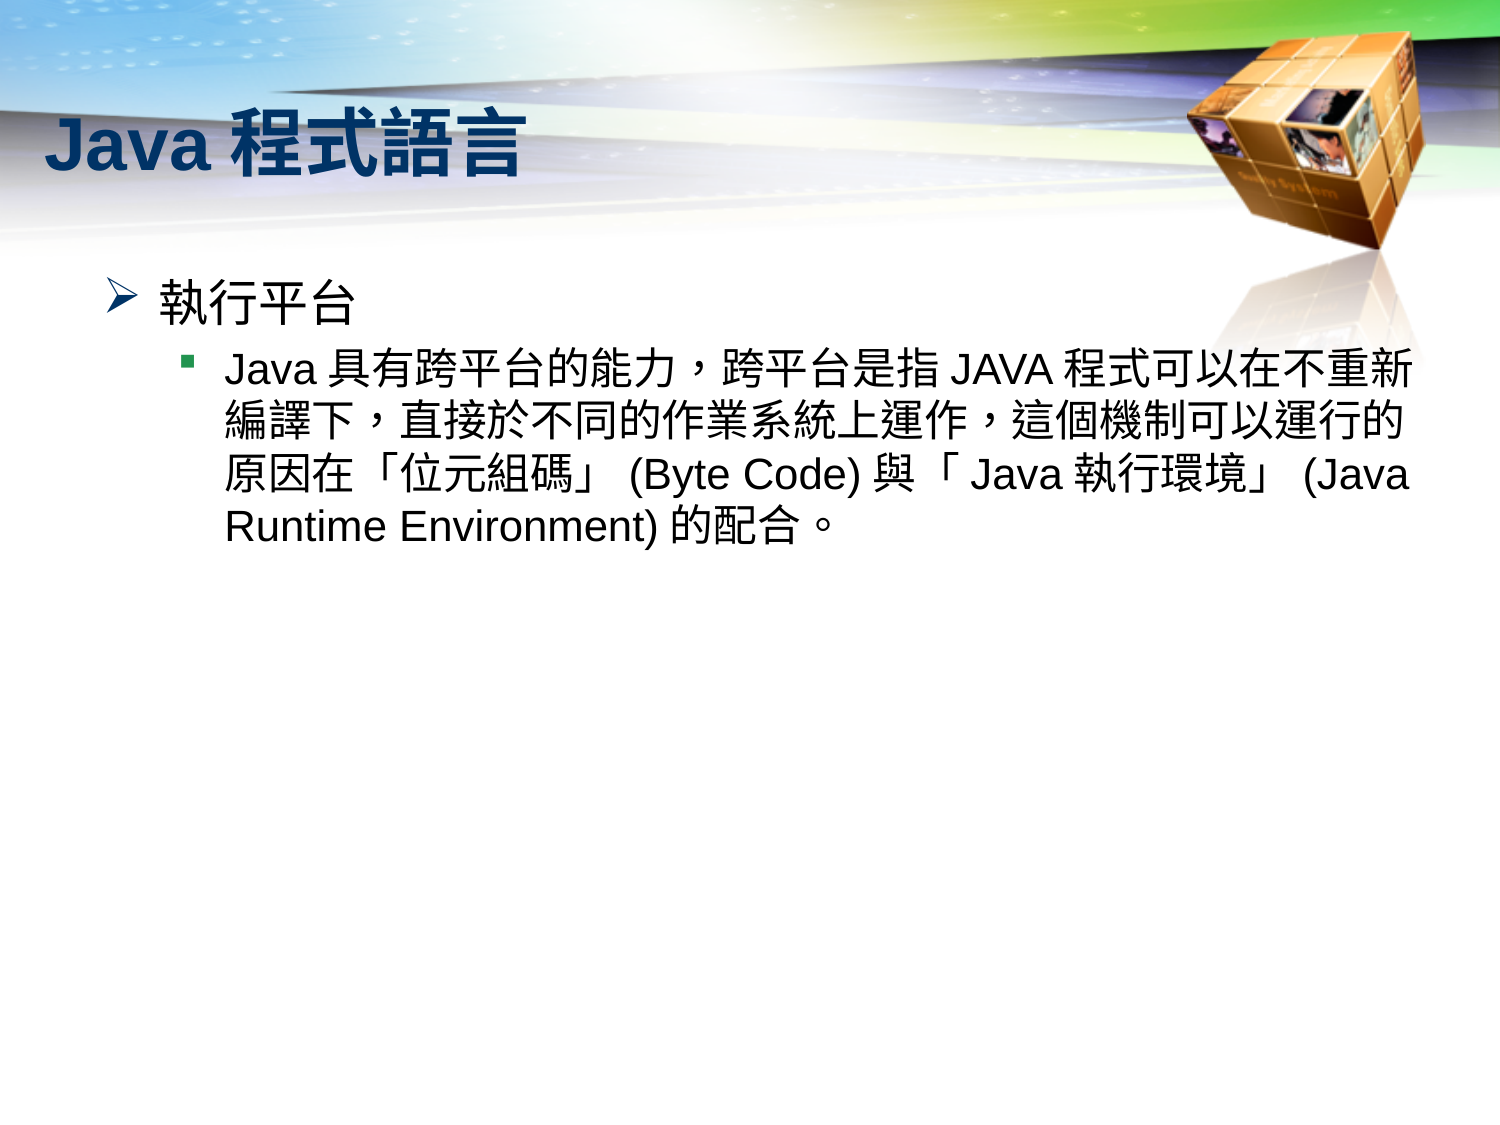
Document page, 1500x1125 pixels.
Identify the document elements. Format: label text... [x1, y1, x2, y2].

picture [0, 0, 1500, 264]
list 執行平台 Java具有跨平台的能力，跨平台是指JAVA程式可以在不重新編譯下，直接於不同的作業系統上運作，這個機制可以運行的原因在「位元組碼」(Byte Code)與「Java執行環境」(Java Runtime Environment)的配合。 [87, 264, 1432, 1038]
title Java程式語言 [0, 99, 1051, 181]
